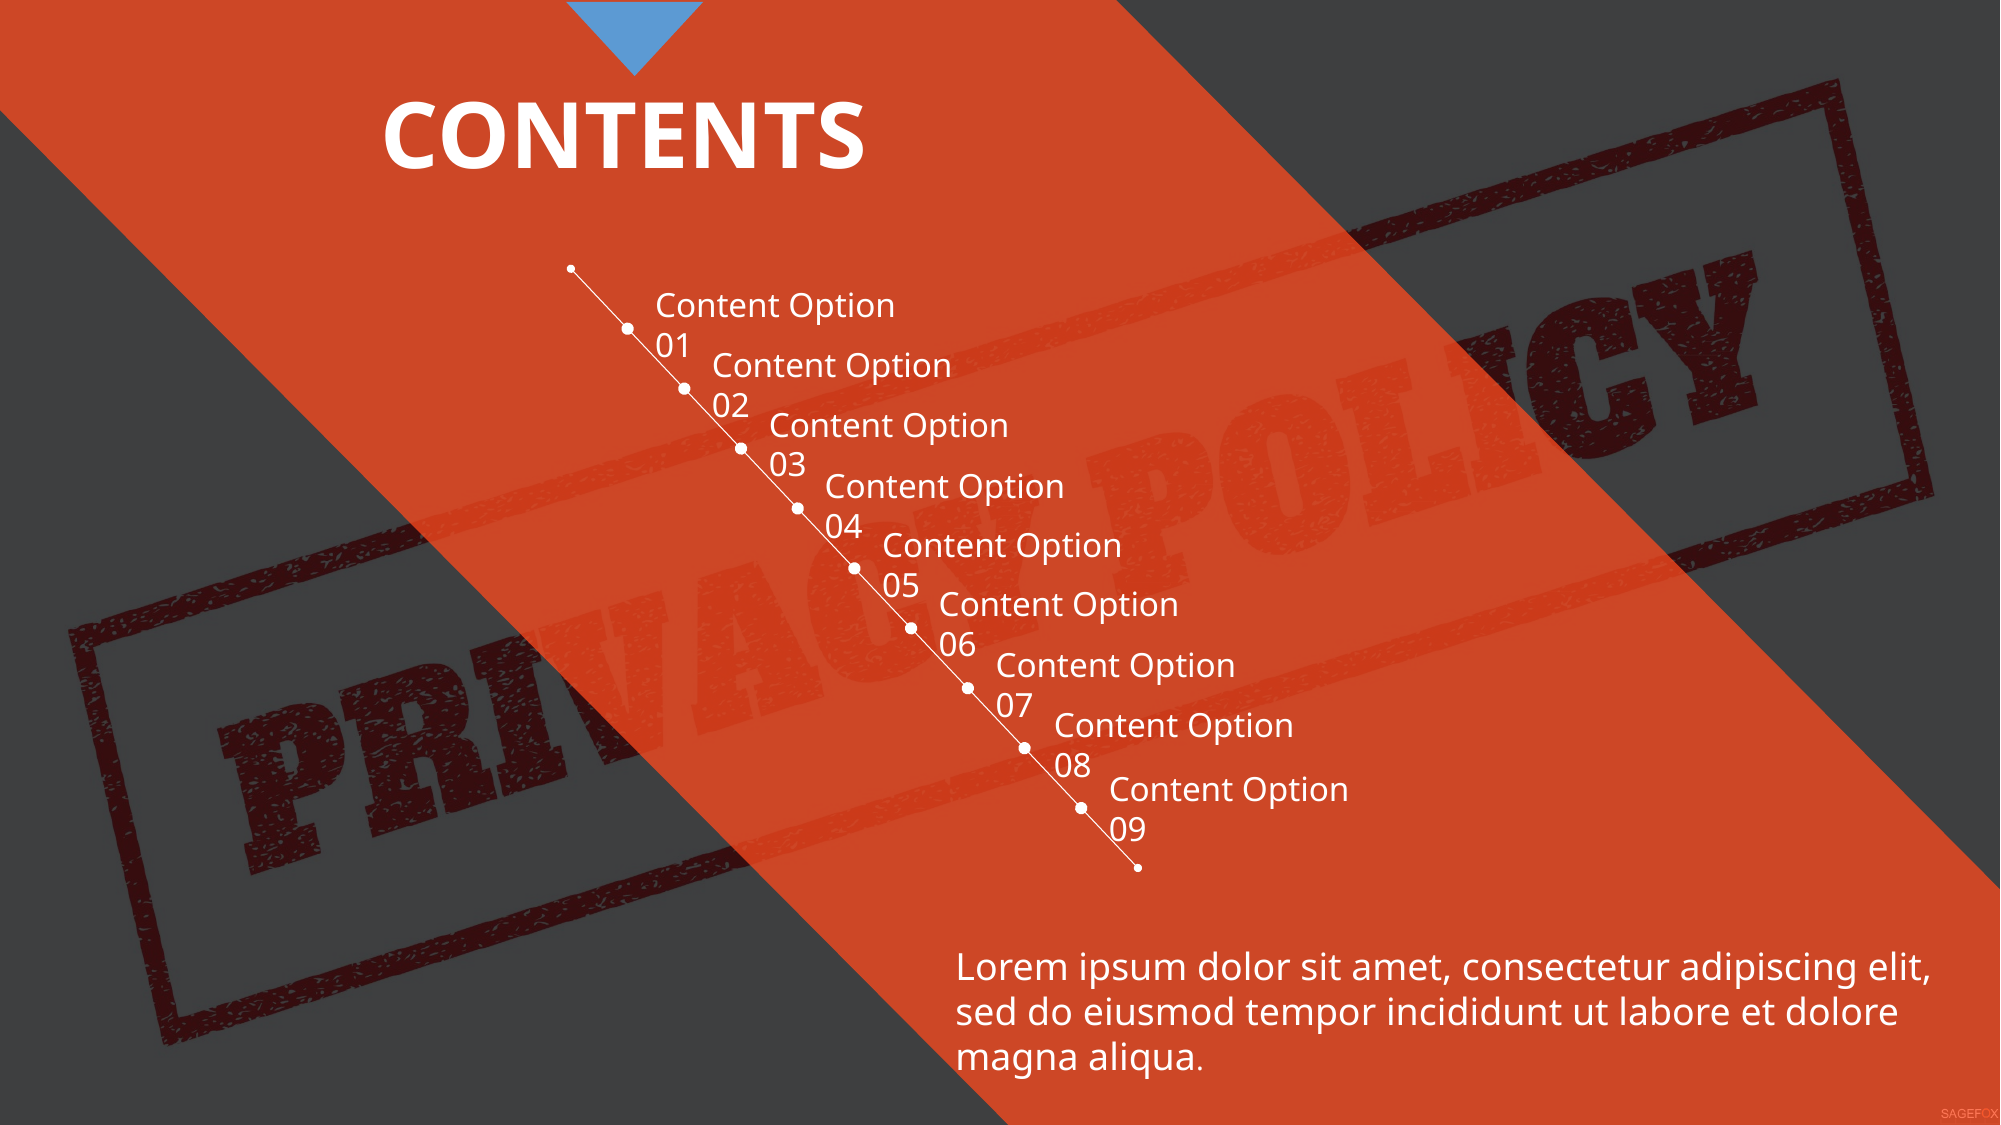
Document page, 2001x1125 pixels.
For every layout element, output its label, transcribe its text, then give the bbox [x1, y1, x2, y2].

text_box Content Option 02 [697, 336, 998, 432]
text_box Content Option 09 [1093, 761, 1394, 856]
text_box [563, 0, 706, 78]
text_box Content Option 08 [1038, 696, 1339, 792]
text_box Content Option 04 [809, 458, 1110, 553]
text_box Content Option 07 [980, 636, 1281, 732]
text_box Lorem ipsum dolor sit amet, consectetur adipiscing elit, sed do eiusmod tempor incididunt ut labore et dolore magna aliqua. [940, 935, 2000, 1085]
text_box Content Option 06 [924, 576, 1224, 671]
text_box [0, 0, 2000, 1058]
text_box CONTENTS [324, 69, 924, 194]
text_box [967, 1085, 2000, 1125]
text_box Content Option 03 [753, 396, 1054, 491]
text_box Content Option 05 [867, 517, 1168, 612]
text_box Content Option 01 [640, 277, 941, 372]
